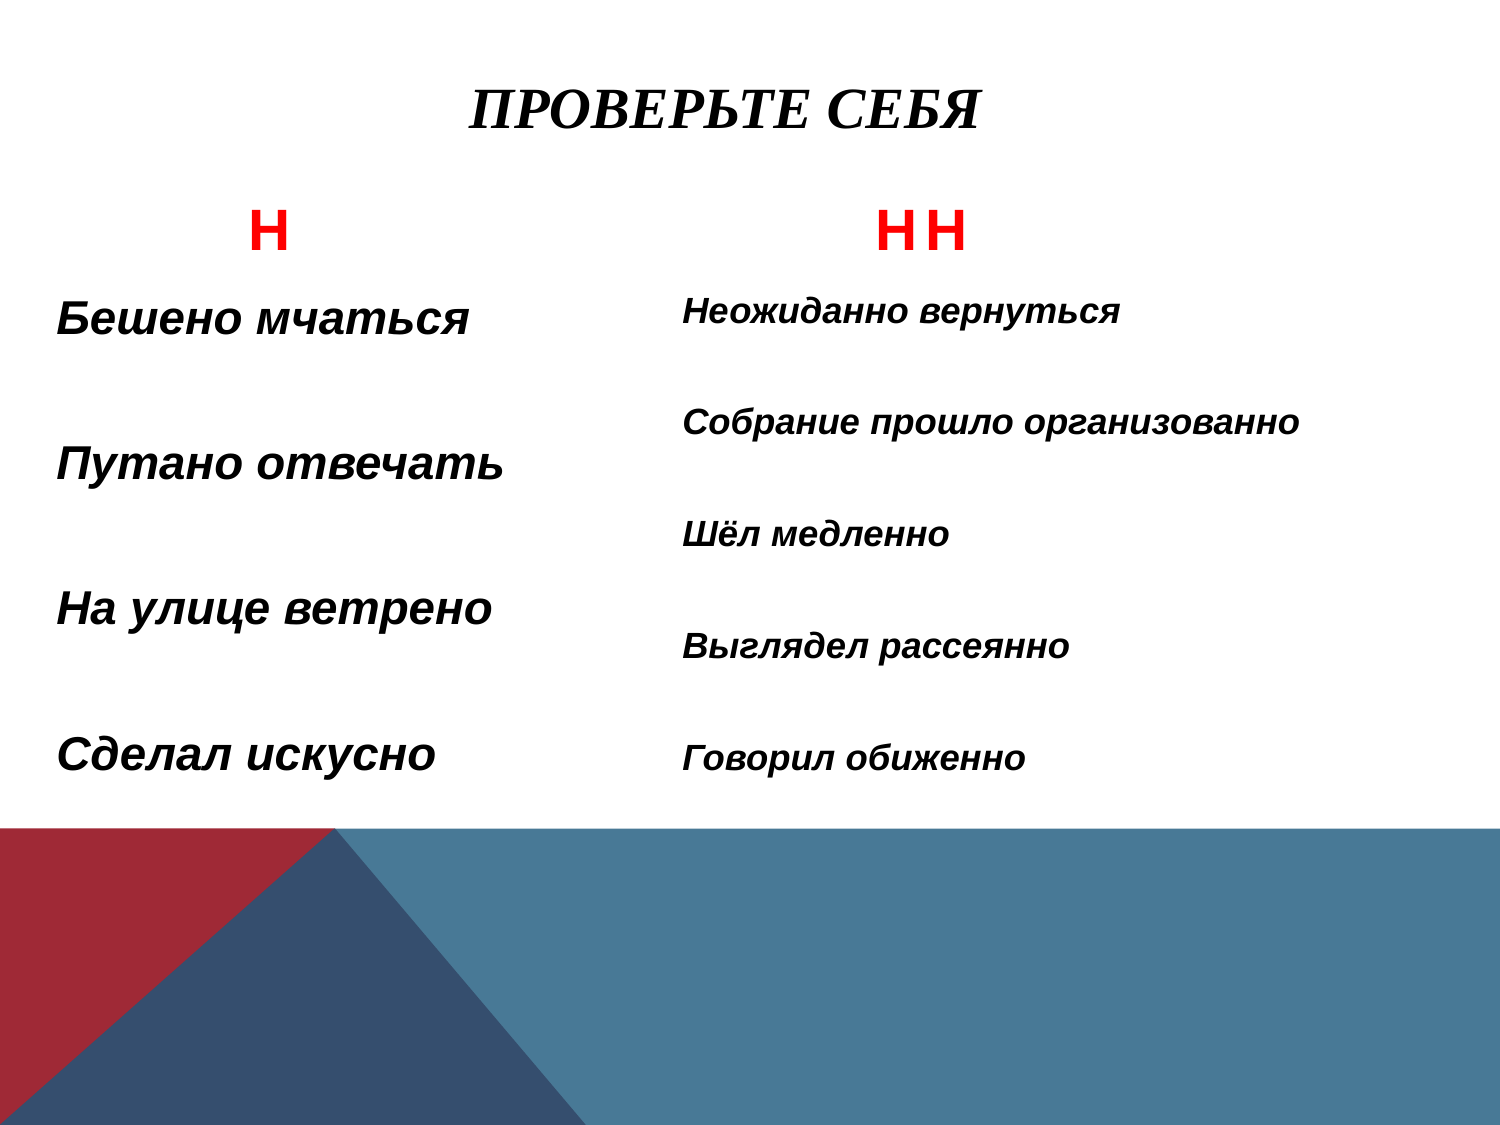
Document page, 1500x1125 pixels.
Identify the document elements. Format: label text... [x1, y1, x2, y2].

title Проверьте себя [135, 60, 1369, 150]
list НН [771, 179, 1296, 270]
list Неожиданно вернуться Собрание прошло организованно Шёл медленно Выглядел рассеянно Говорил обиженно [667, 279, 1483, 790]
list Бешено мчаться Путано отвечать На улице ветрено Сделал искусно [41, 279, 550, 790]
list Н [135, 179, 660, 270]
